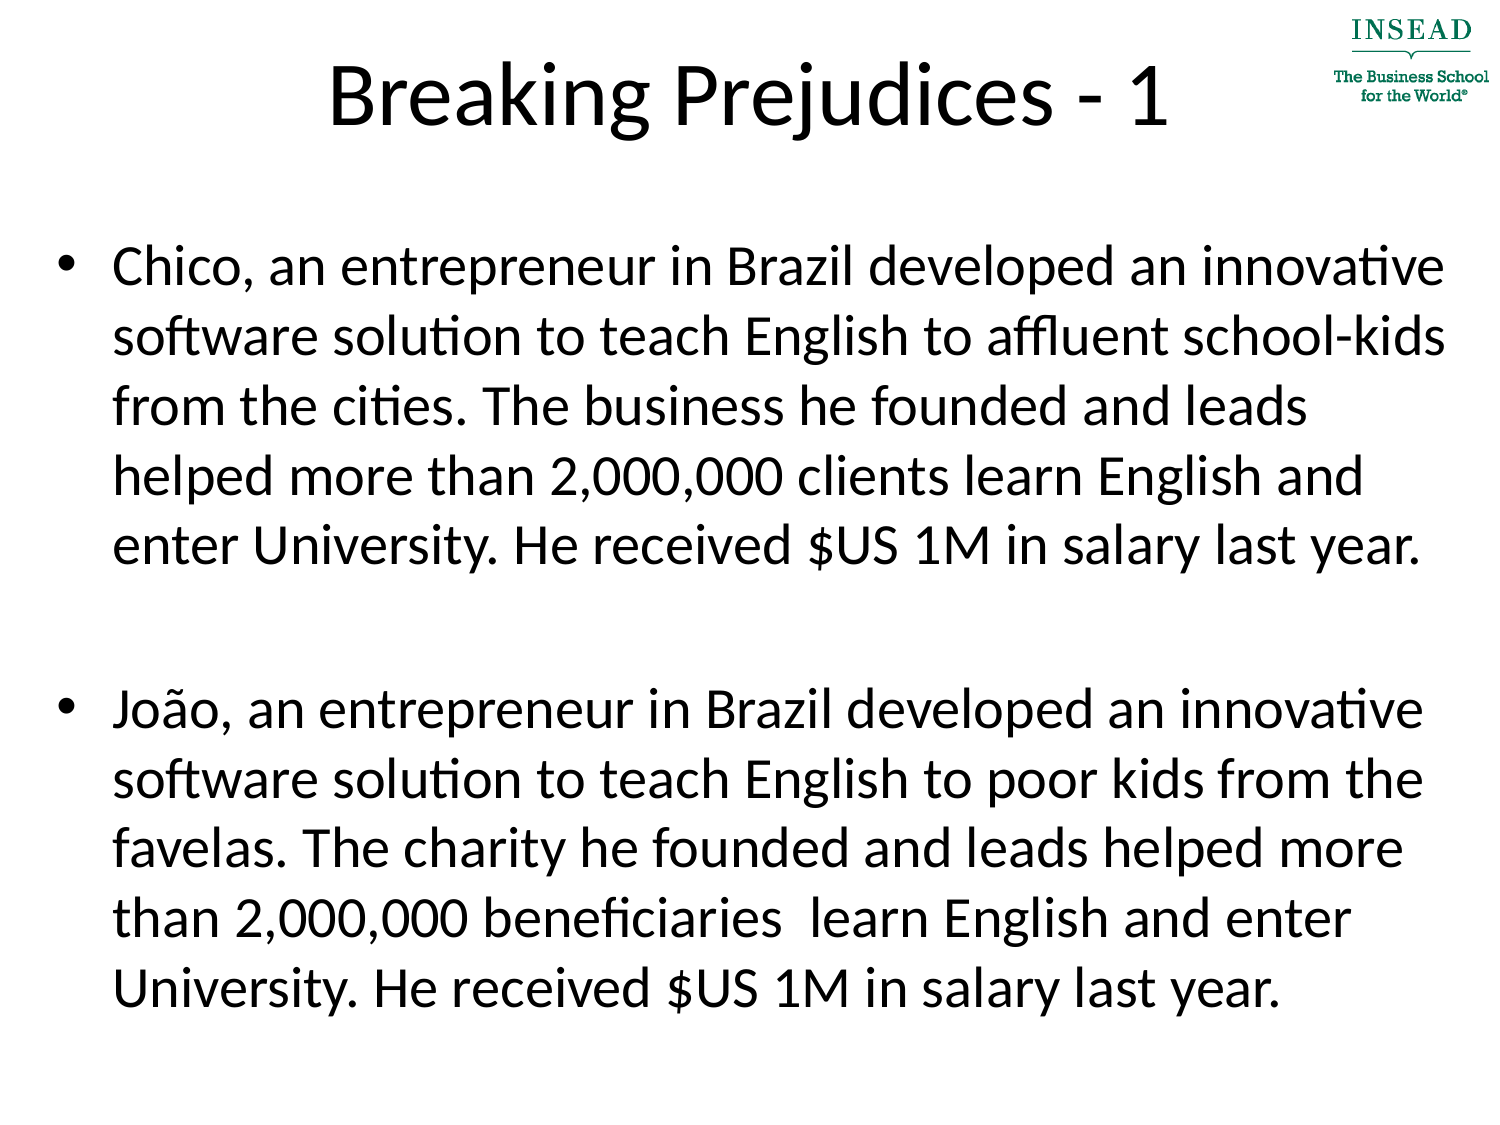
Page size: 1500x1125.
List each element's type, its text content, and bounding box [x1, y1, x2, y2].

picture [1425, 12, 1493, 114]
list Chico, an entrepreneur in Brazil developed an innovative software solution to teach English to affluent school-kids from the cities. The business he founded and leads helped more than 2,000,000 clients learn English and enter University. He received $US 1M in salary last year. João, an entrepreneur in Brazil developed an innovative software solution to teach English to poor kids from the favelas. The charity he founded and leads helped more than 2,000,000 beneficiaries learn English and enter University. He received $US 1M in salary last year. [41, 219, 1471, 1059]
title Breaking Prejudices - 1 [75, 0, 1425, 183]
